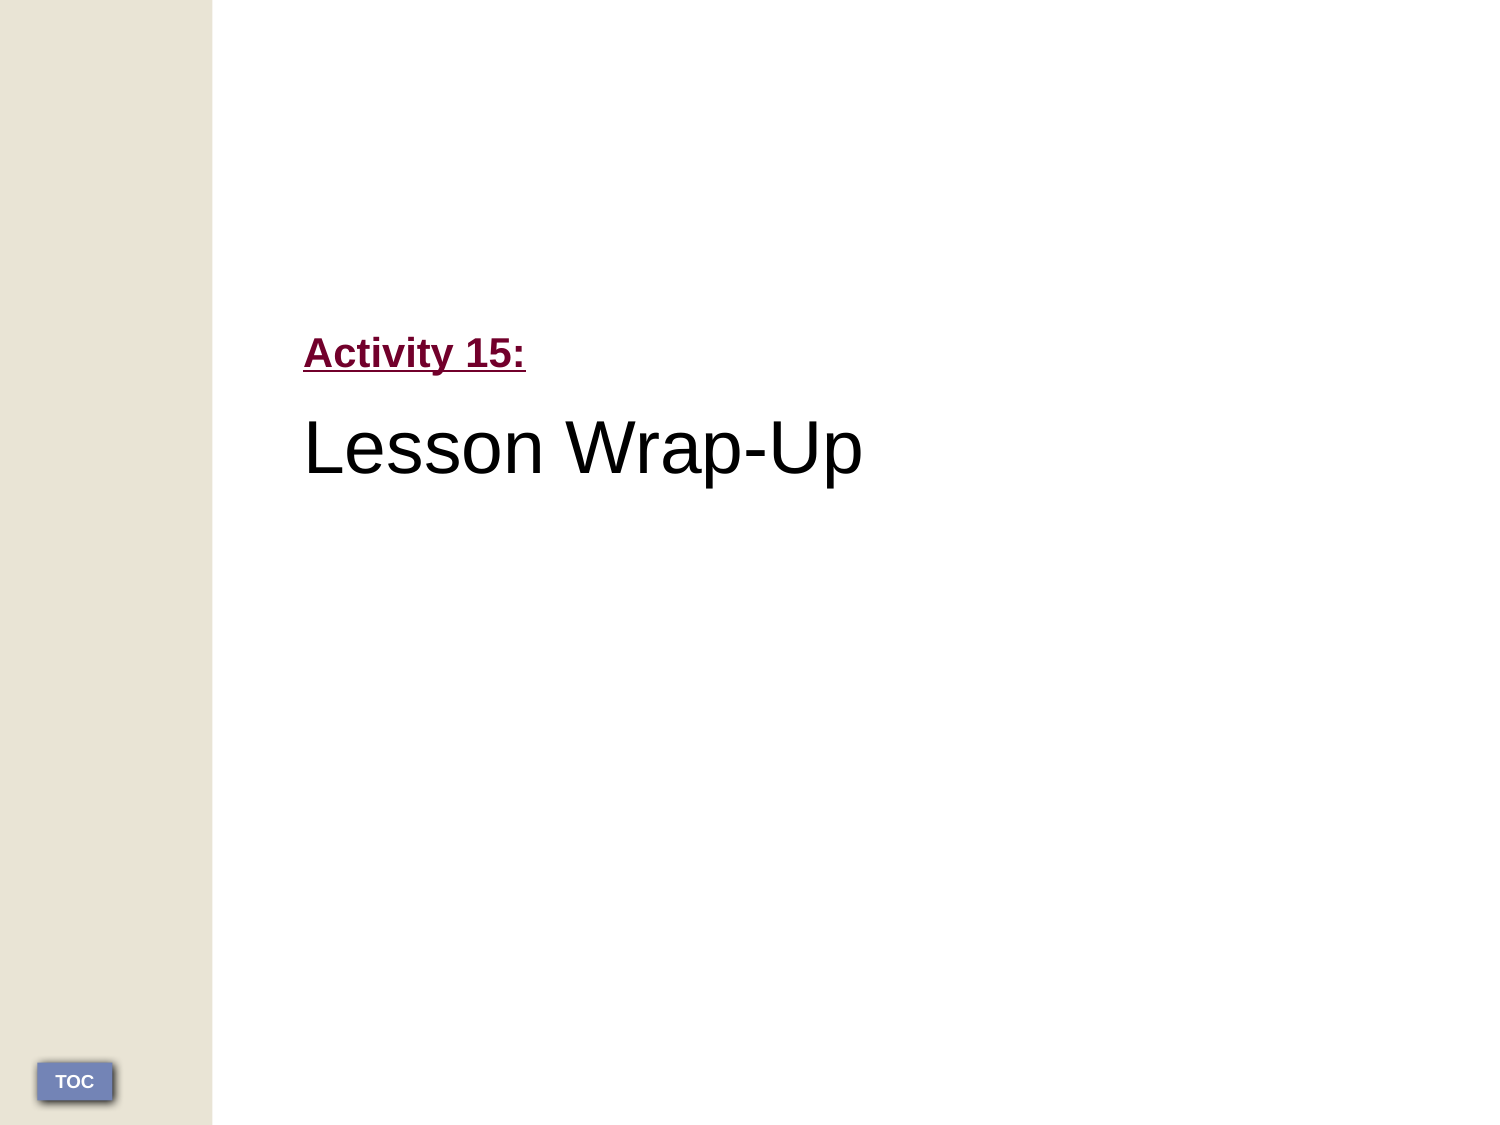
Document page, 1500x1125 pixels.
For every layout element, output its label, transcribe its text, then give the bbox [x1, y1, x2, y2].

text_box Activity 15: Lesson Wrap-Up [303, 335, 1441, 524]
